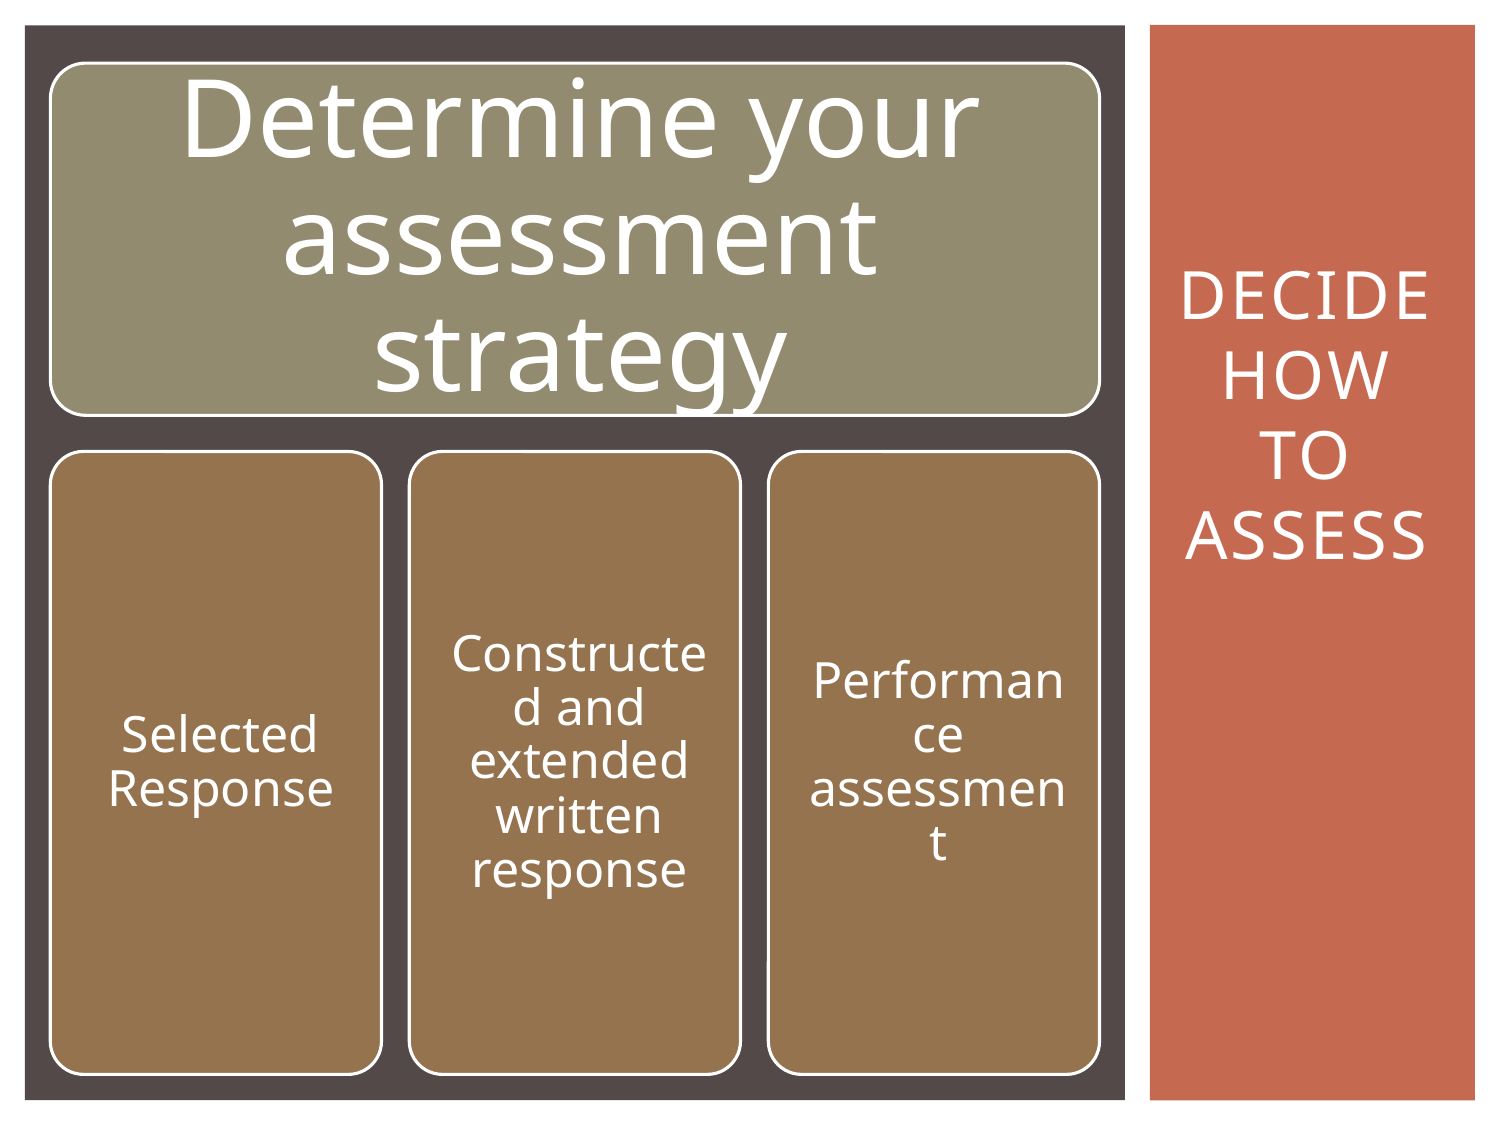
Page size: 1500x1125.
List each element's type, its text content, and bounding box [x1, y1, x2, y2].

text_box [49, 62, 1101, 1076]
title Decide HOw to assess [1162, 262, 1450, 563]
